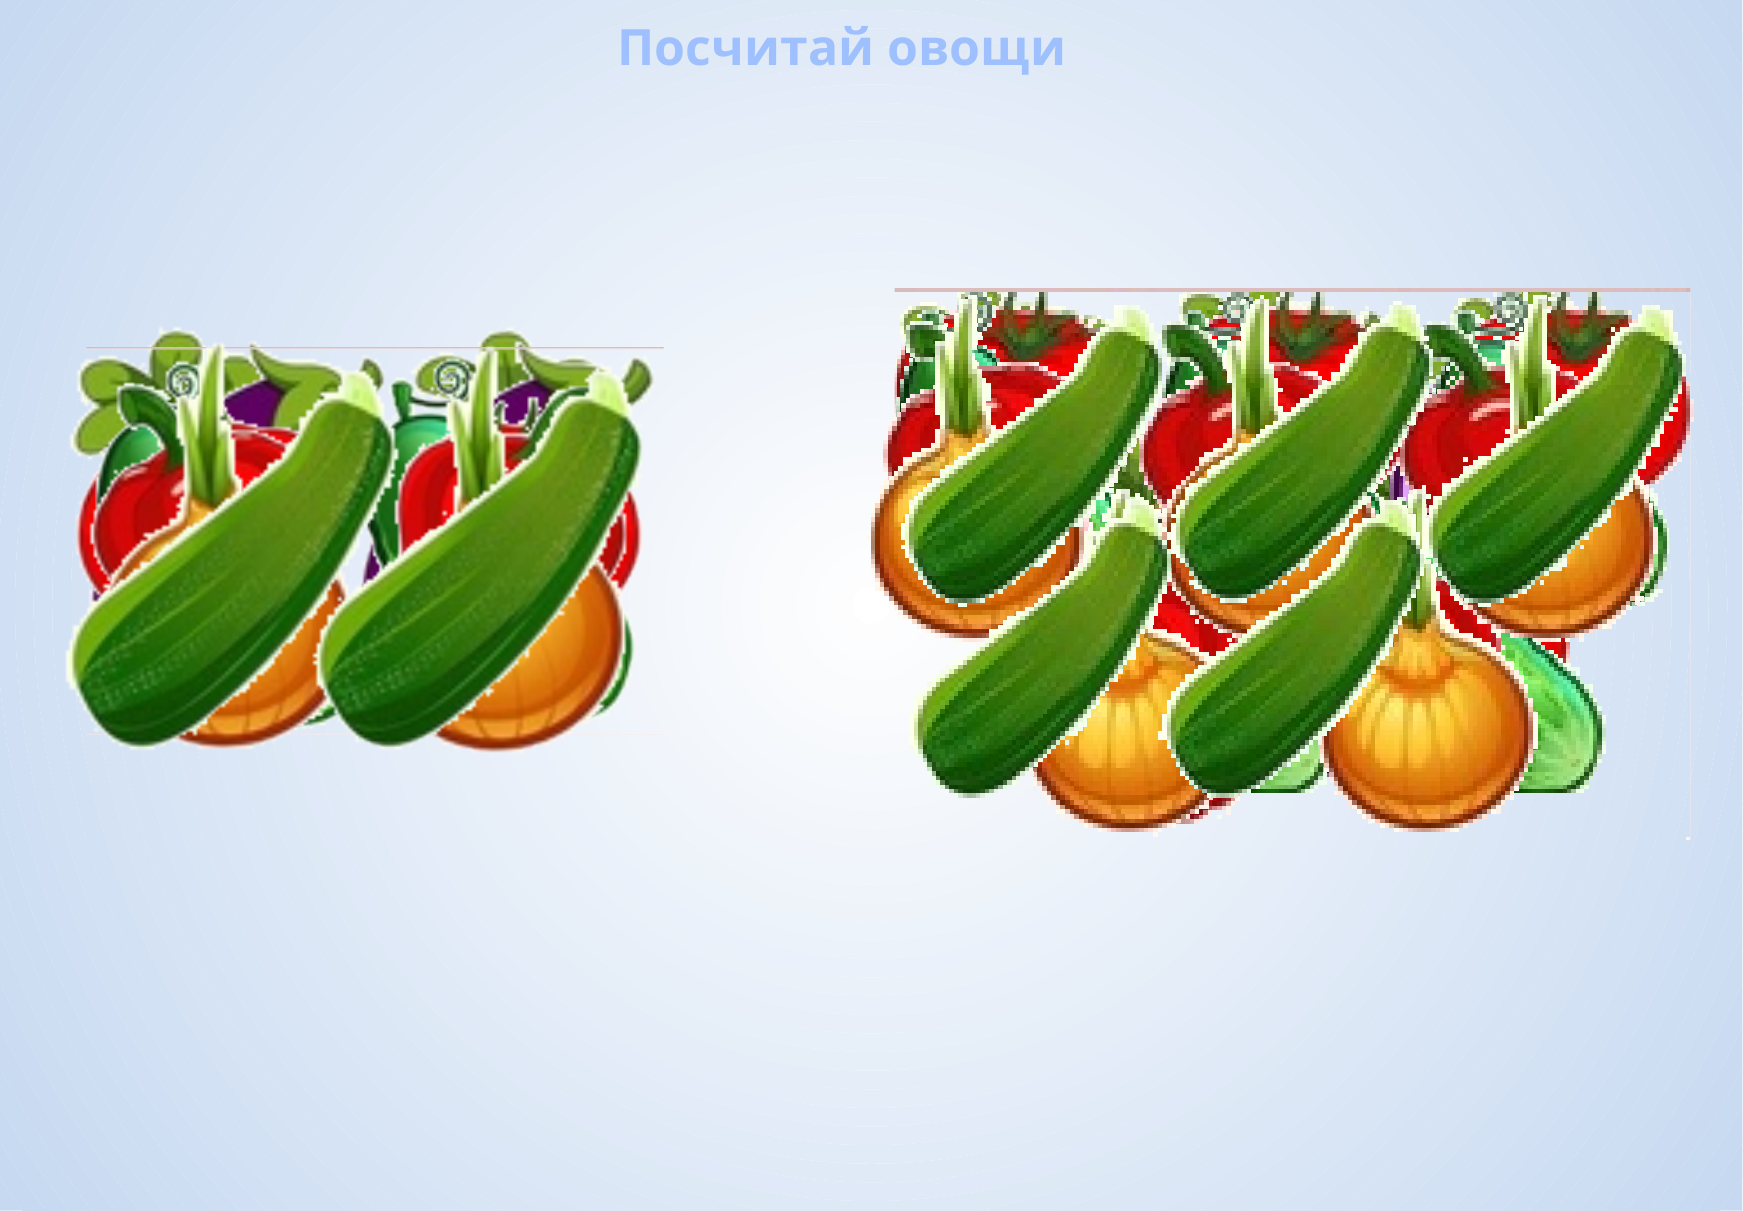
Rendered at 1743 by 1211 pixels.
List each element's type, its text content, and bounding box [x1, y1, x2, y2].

picture [38, 312, 704, 768]
text_box Посчитай овощи [602, 7, 1082, 83]
picture [859, 281, 1695, 840]
